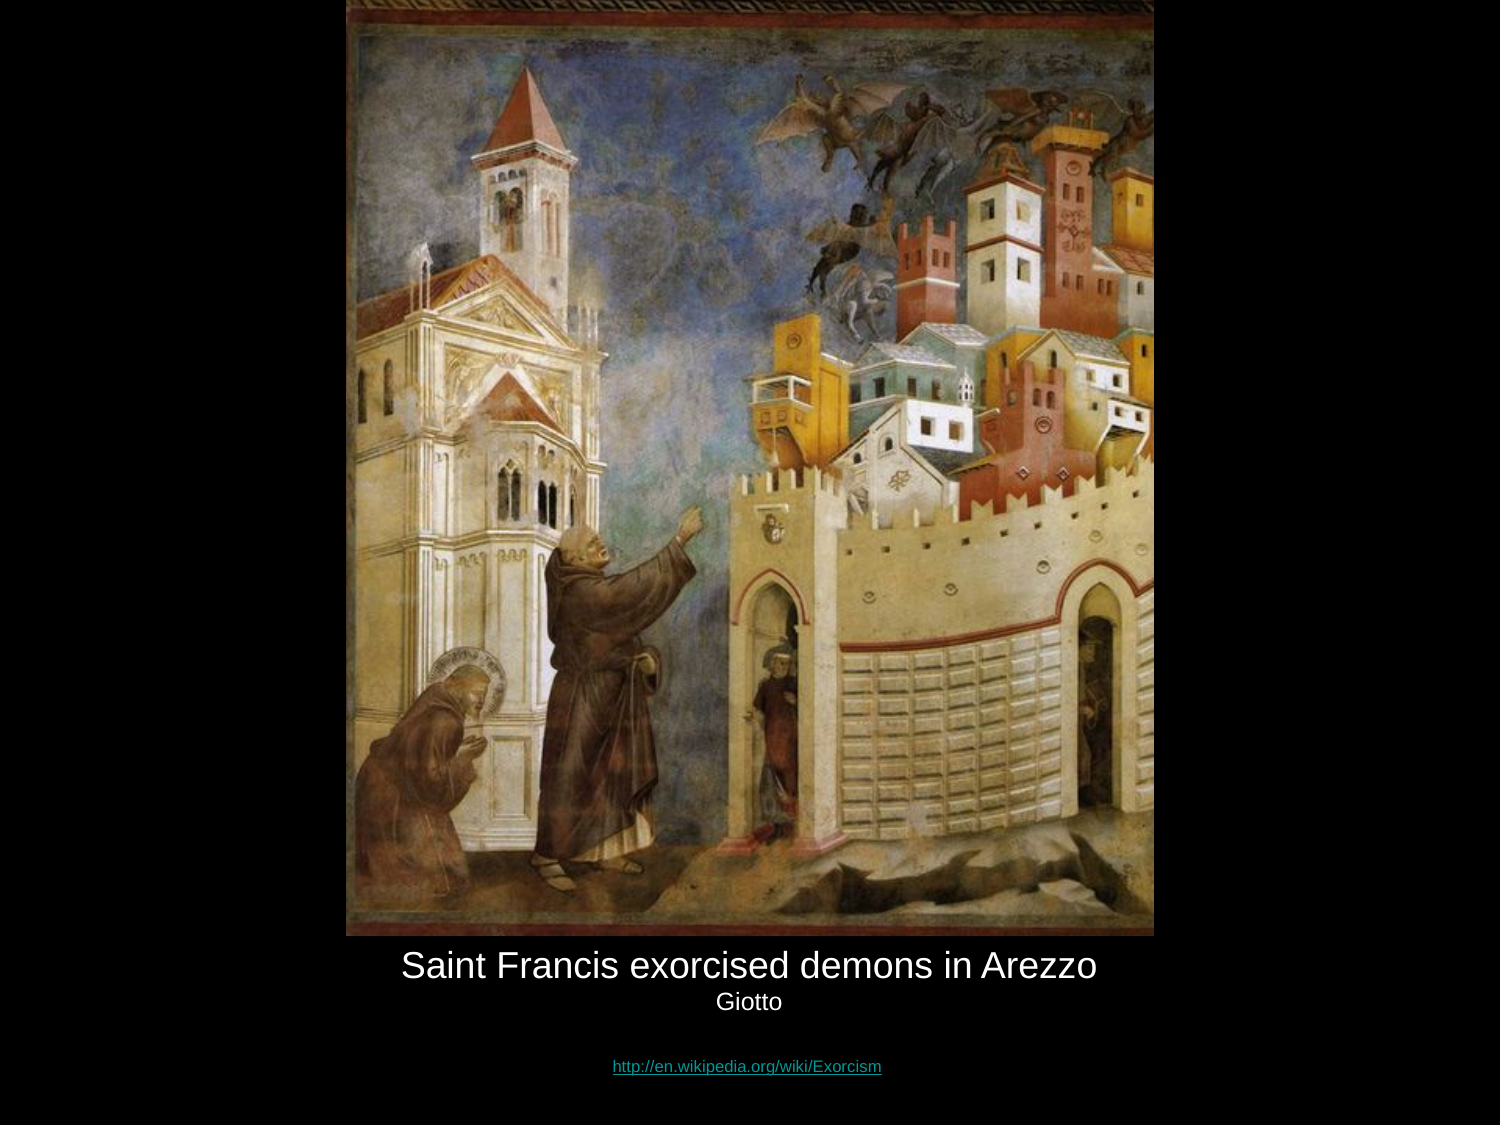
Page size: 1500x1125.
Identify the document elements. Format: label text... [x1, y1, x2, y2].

text_box Saint Francis exorcised demons in Arezzo Giotto [386, 943, 1113, 1024]
text_box http://en.wikipedia.org/wiki/Exorcism [597, 1048, 898, 1084]
picture [345, 0, 1155, 936]
